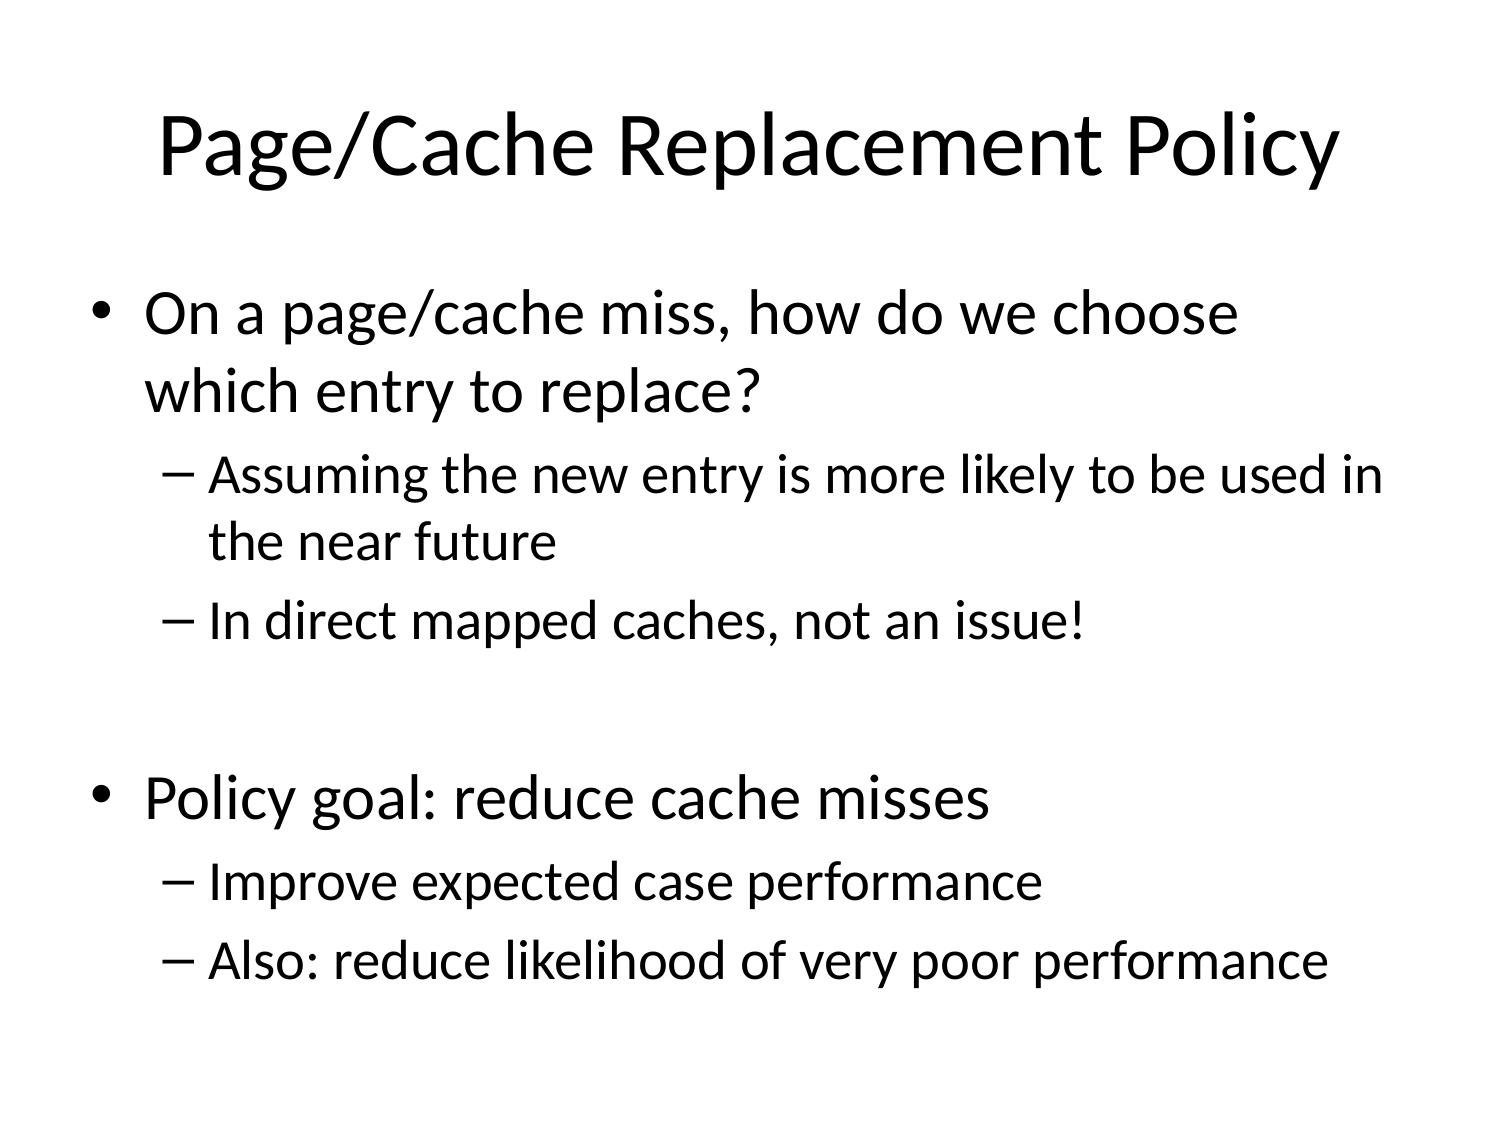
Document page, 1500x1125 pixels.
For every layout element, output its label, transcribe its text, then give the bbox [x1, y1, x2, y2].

list On a page/cache miss, how do we choose which entry to replace? Assuming the new entry is more likely to be used in the near future In direct mapped caches, not an issue! Policy goal: reduce cache misses Improve expected case performance Also: reduce likelihood of very poor performance [75, 262, 1425, 1005]
title Page/Cache Replacement Policy [75, 45, 1425, 233]
